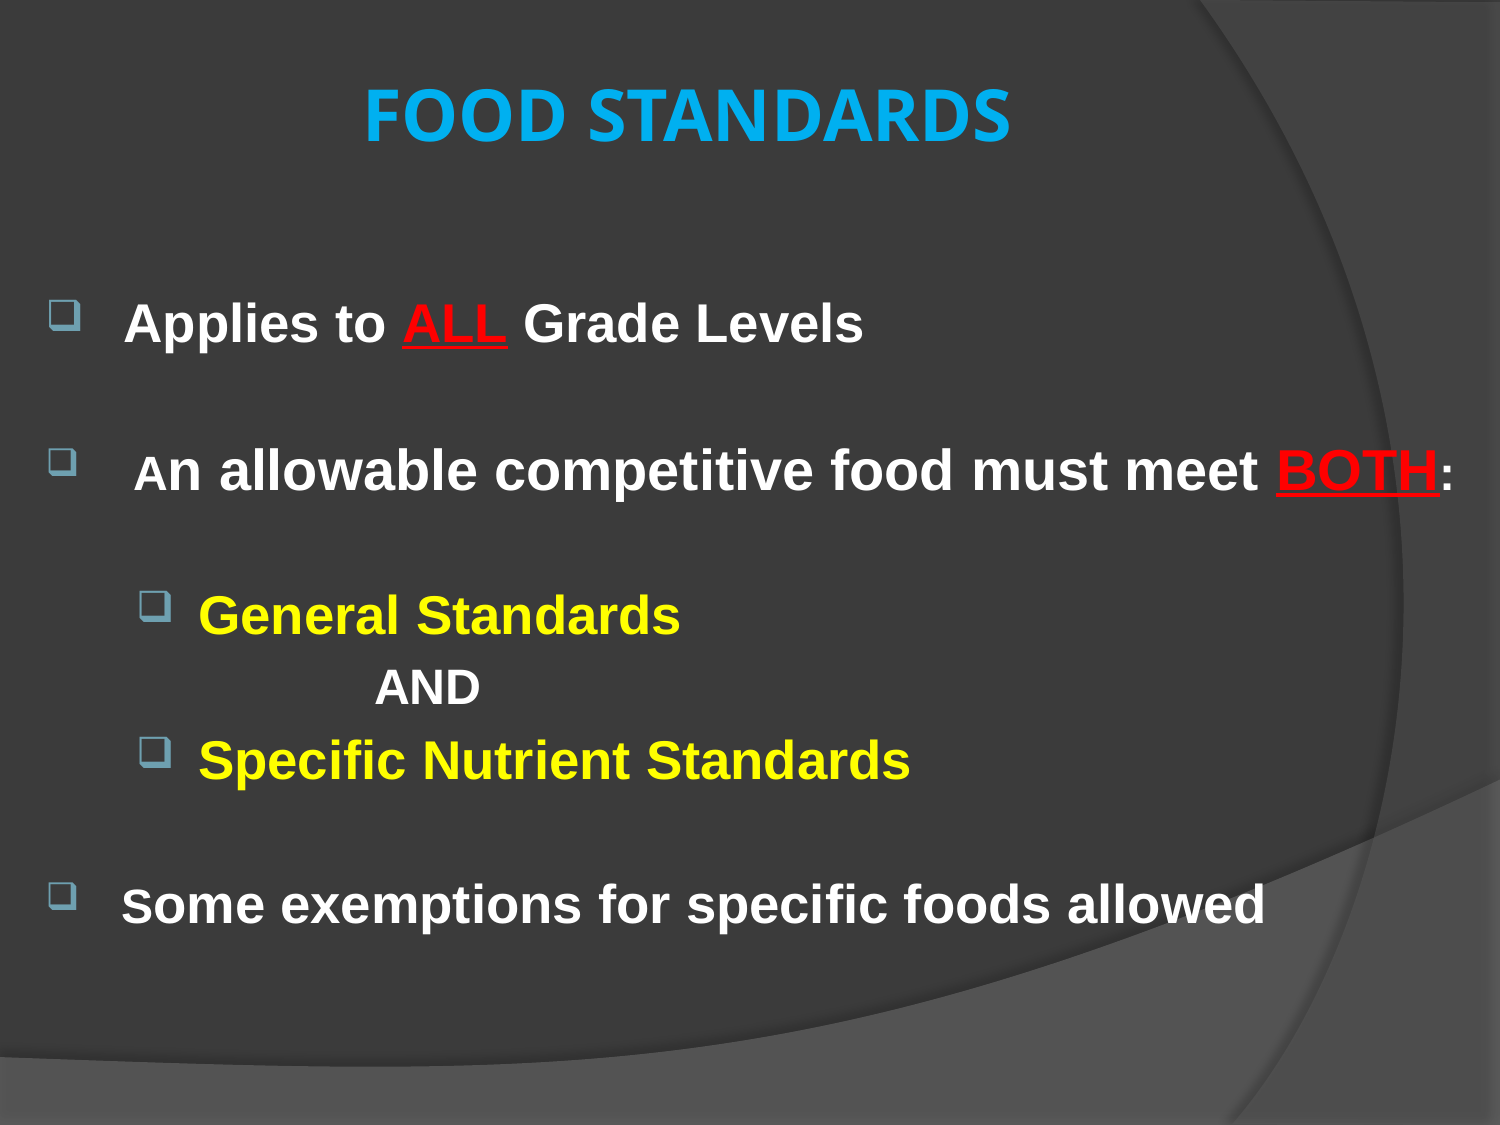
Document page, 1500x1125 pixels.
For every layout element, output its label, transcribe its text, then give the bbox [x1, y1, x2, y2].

list Applies to ALL Grade Levels An allowable competitive food must meet BOTH: General Standards AND Specific Nutrient Standards Some exemptions for specific foods allowed [24, 212, 1500, 955]
title FOOD STANDARDS [75, 62, 1300, 212]
